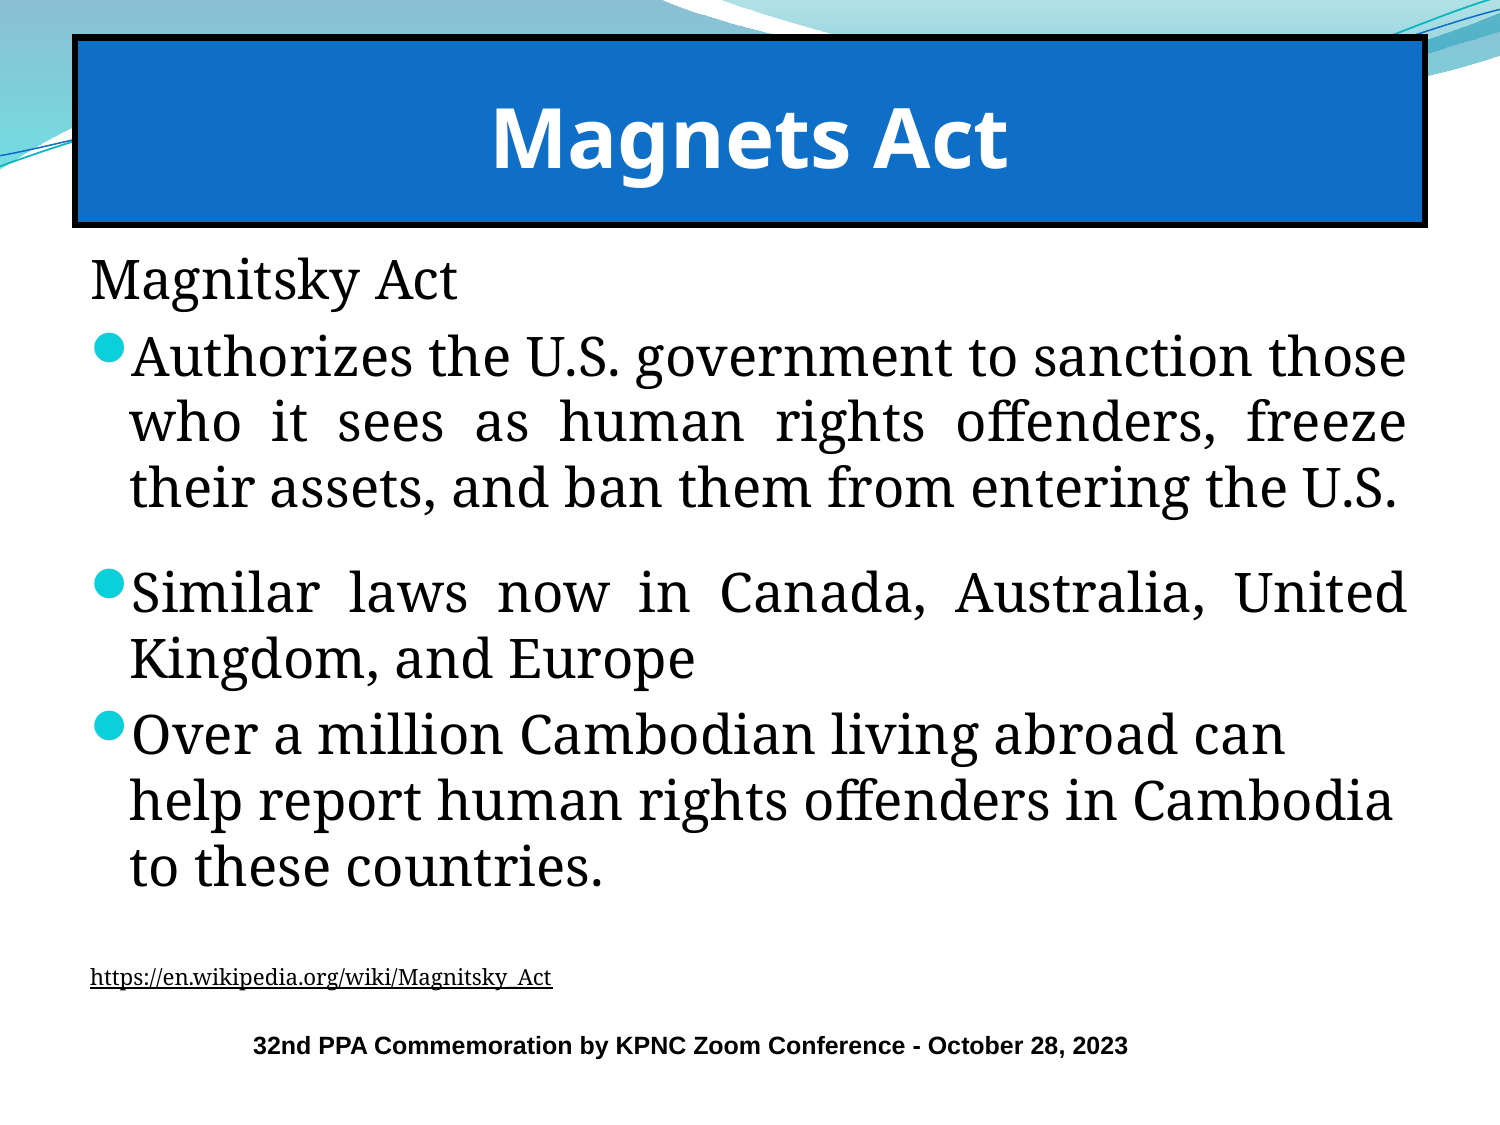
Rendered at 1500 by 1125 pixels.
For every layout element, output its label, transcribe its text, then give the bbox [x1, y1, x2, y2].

table_header [401, 563, 750, 586]
title Magnets Act [74, 37, 1426, 226]
text_box 32nd PPA Commemoration by KPNC Zoom Conference - October 28, 2023 [125, 1022, 1259, 1067]
table_header [750, 563, 1099, 586]
list Magnitsky Act Authorizes the U.S. government to sanction those who it sees as human rights offenders, freeze their assets, and ban them from entering the U.S. Similar laws now in Canada, Australia, United Kingdom, and Europe Over a million Cambodian living abroad can help report human rights offenders in Cambodia to these countries. https://en.wikipedia.org/wiki/Magnitsky_Act [74, 237, 1426, 1026]
